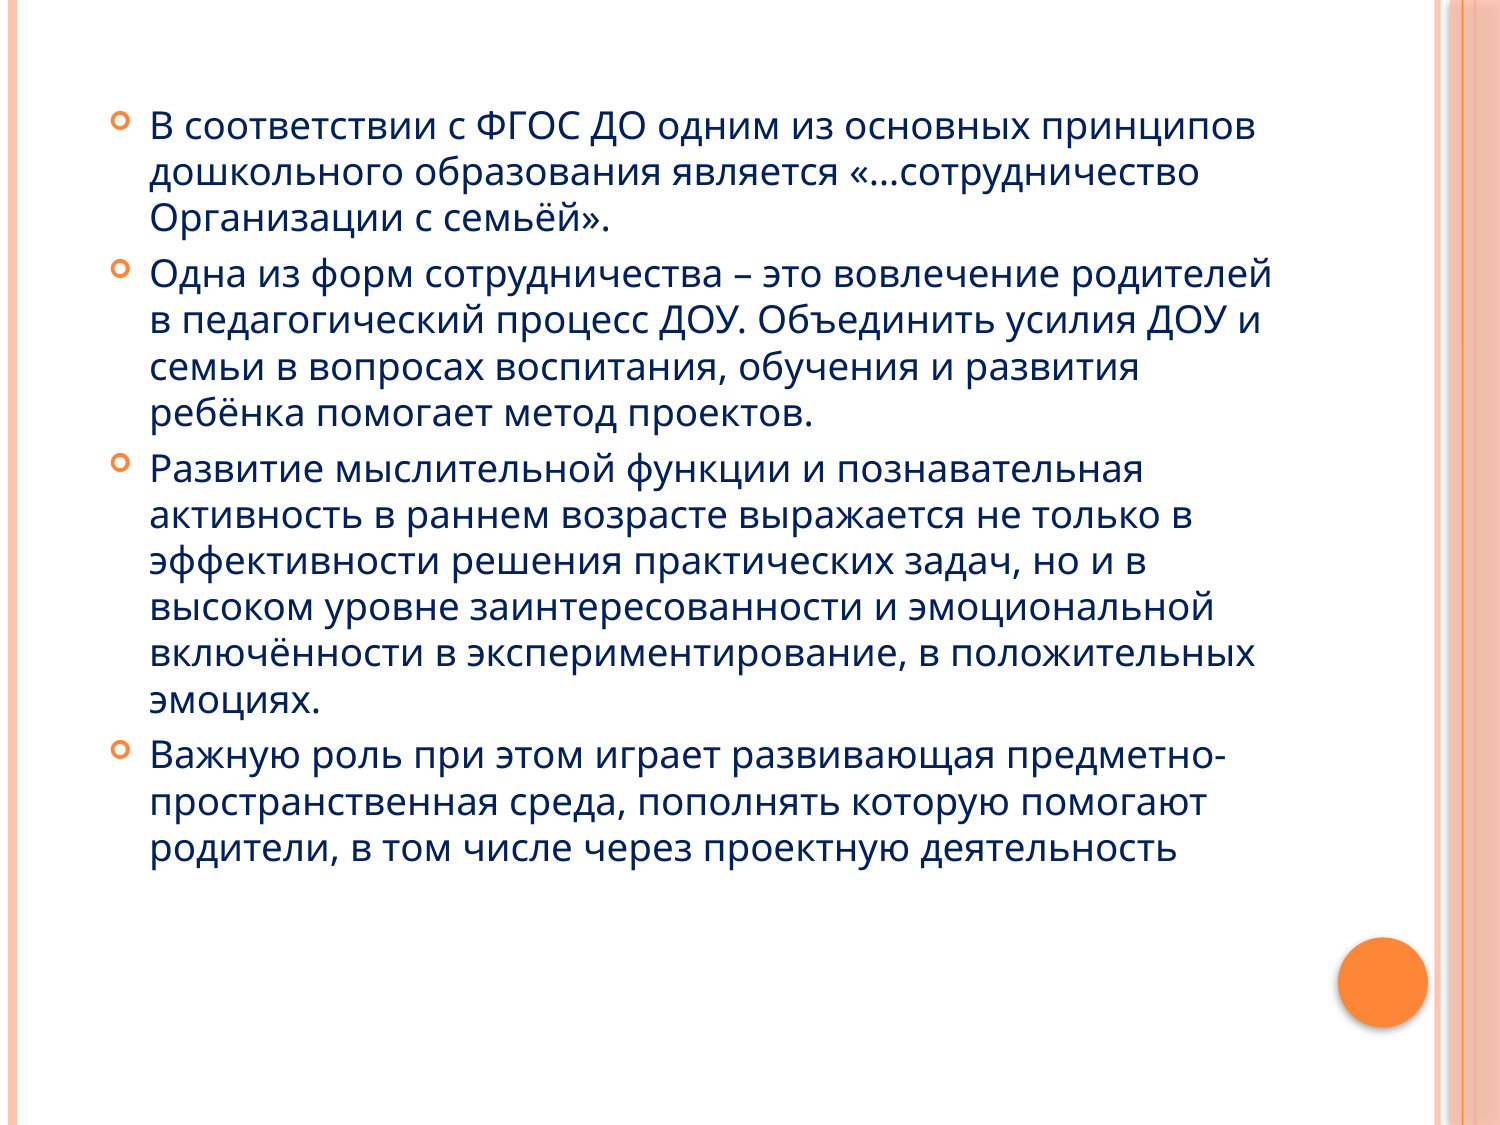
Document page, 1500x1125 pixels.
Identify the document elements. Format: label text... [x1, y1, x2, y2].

list В соответствии с ФГОС ДО одним из основных принципов дошкольного образования является «…сотрудничество Организации с семьёй». Одна из форм сотрудничества – это вовлечение родителей в педагогический процесс ДОУ. Объединить усилия ДОУ и семьи в вопросах воспитания, обучения и развития ребёнка помогает метод проектов. Развитие мыслительной функции и познавательная активность в раннем возрасте выражается не только в эффективности решения практических задач, но и в высоком уровне заинтересованности и эмоциональной включённости в экспериментирование, в положительных эмоциях. Важную роль при этом играет развивающая предметно-пространственная среда, пополнять которую помогают родители, в том числе через проектную деятельность [93, 93, 1319, 894]
